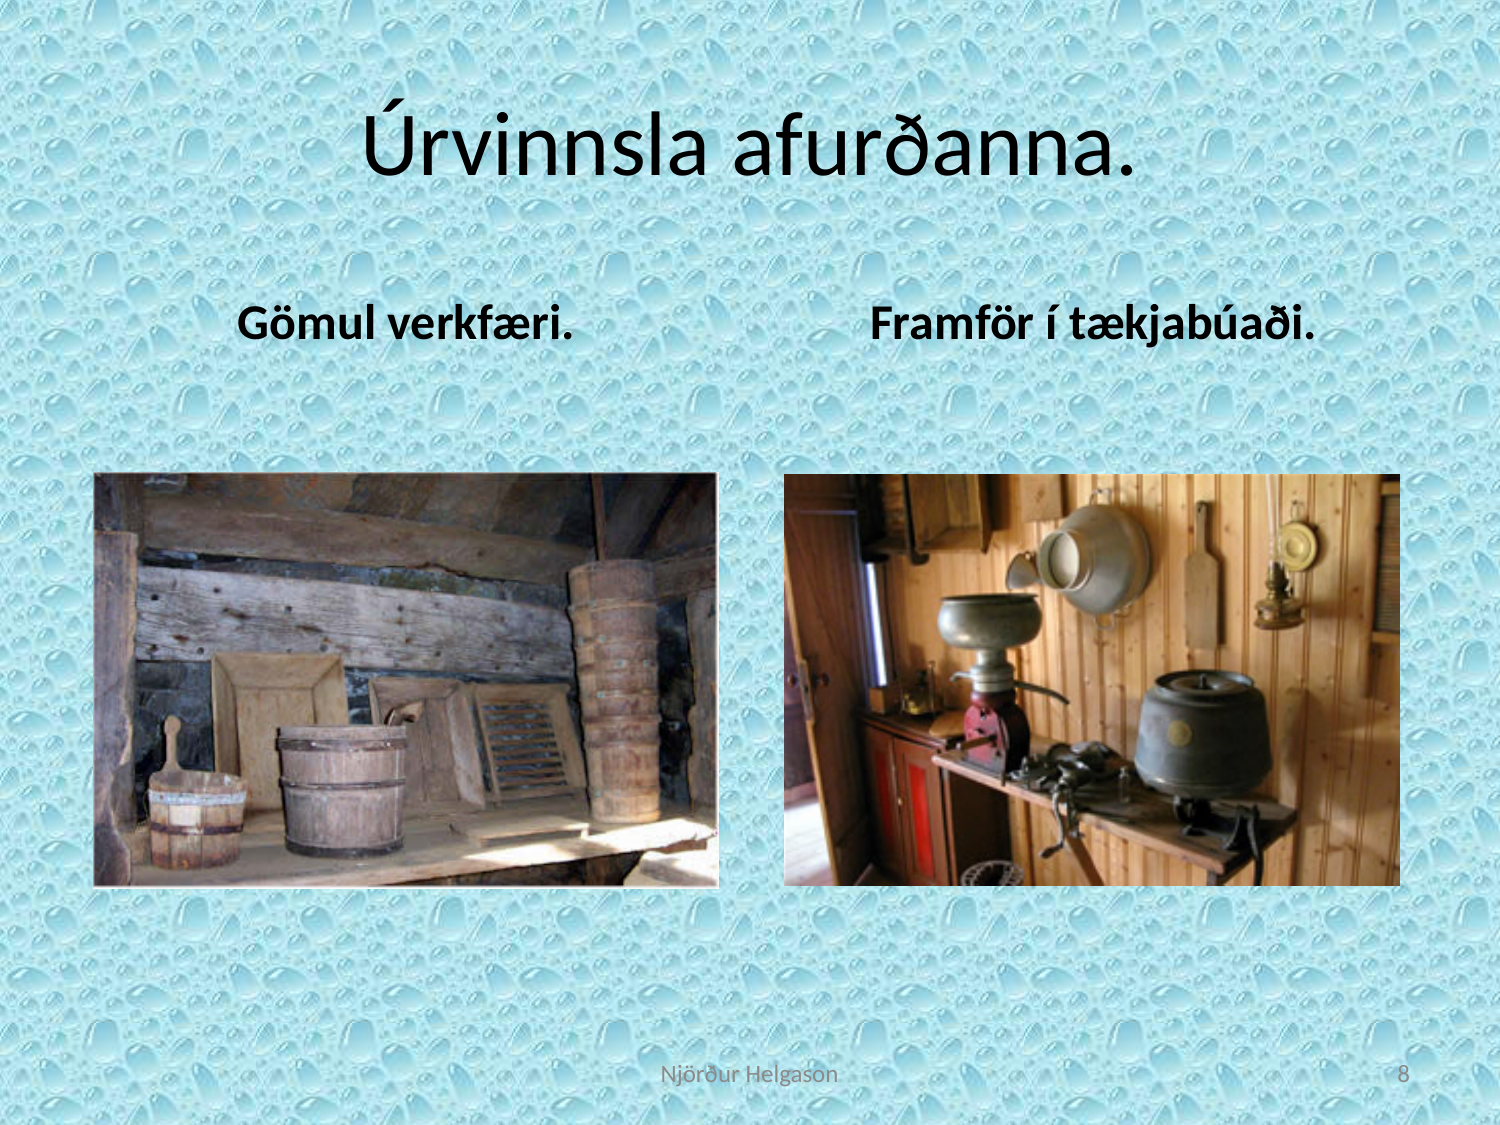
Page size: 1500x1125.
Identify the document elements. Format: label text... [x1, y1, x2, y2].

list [93, 472, 720, 889]
title Úrvinnsla afurðanna. [75, 45, 1425, 233]
slide_number 8 [1074, 1042, 1425, 1103]
picture [0, 0, 1500, 1125]
list Gömul verkfæri. [75, 251, 738, 357]
list Framför í tækjabúaði. [761, 251, 1425, 357]
footer Njörður Helgason [512, 1042, 988, 1103]
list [784, 474, 1401, 886]
